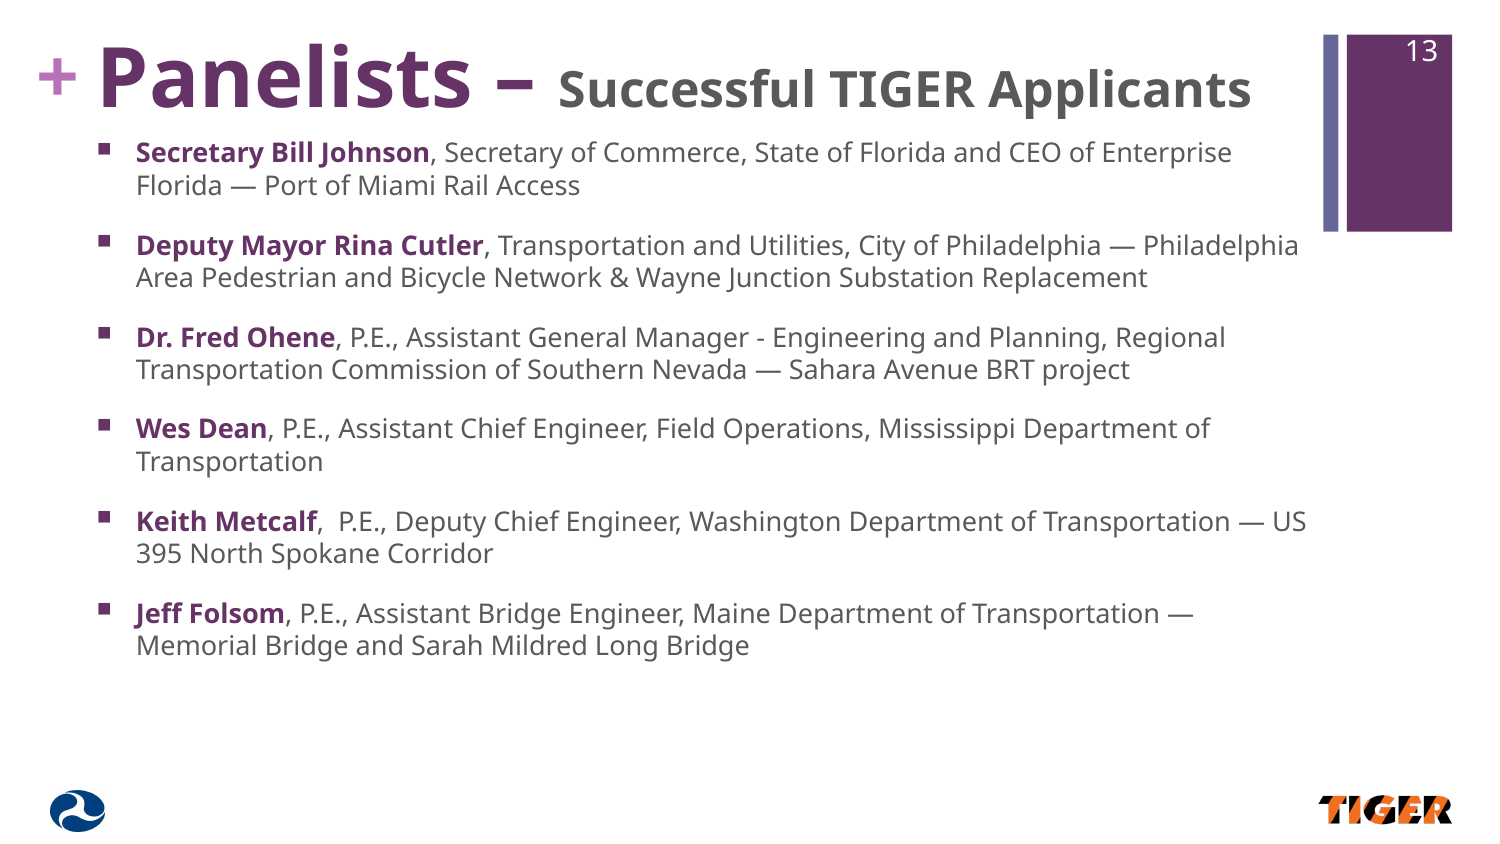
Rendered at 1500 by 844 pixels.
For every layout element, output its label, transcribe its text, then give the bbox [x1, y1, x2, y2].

picture [50, 790, 105, 832]
list Secretary Bill Johnson, Secretary of Commerce, State of Florida and CEO of Enterprise Florida — Port of Miami Rail Access Deputy Mayor Rina Cutler, Transportation and Utilities, City of Philadelphia — Philadelphia Area Pedestrian and Bicycle Network & Wayne Junction Substation Replacement Dr. Fred Ohene, P.E., Assistant General Manager - Engineering and Planning, Regional Transportation Commission of Southern Nevada — Sahara Avenue BRT project Wes Dean, P.E., Assistant Chief Engineer, Field Operations, Mississippi Department of Transportation Keith Metcalf, P.E., Deputy Chief Engineer, Washington Department of Transportation — US 395 North Spokane Corridor Jeff Folsom, P.E., Assistant Bridge Engineer, Maine Department of Transportation — Memorial Bridge and Sarah Mildred Long Bridge [81, 128, 1322, 709]
picture [1318, 793, 1452, 826]
slide_number 13 [1362, 29, 1454, 75]
title Panelists – Successful TIGER Applicants [81, 17, 1322, 128]
